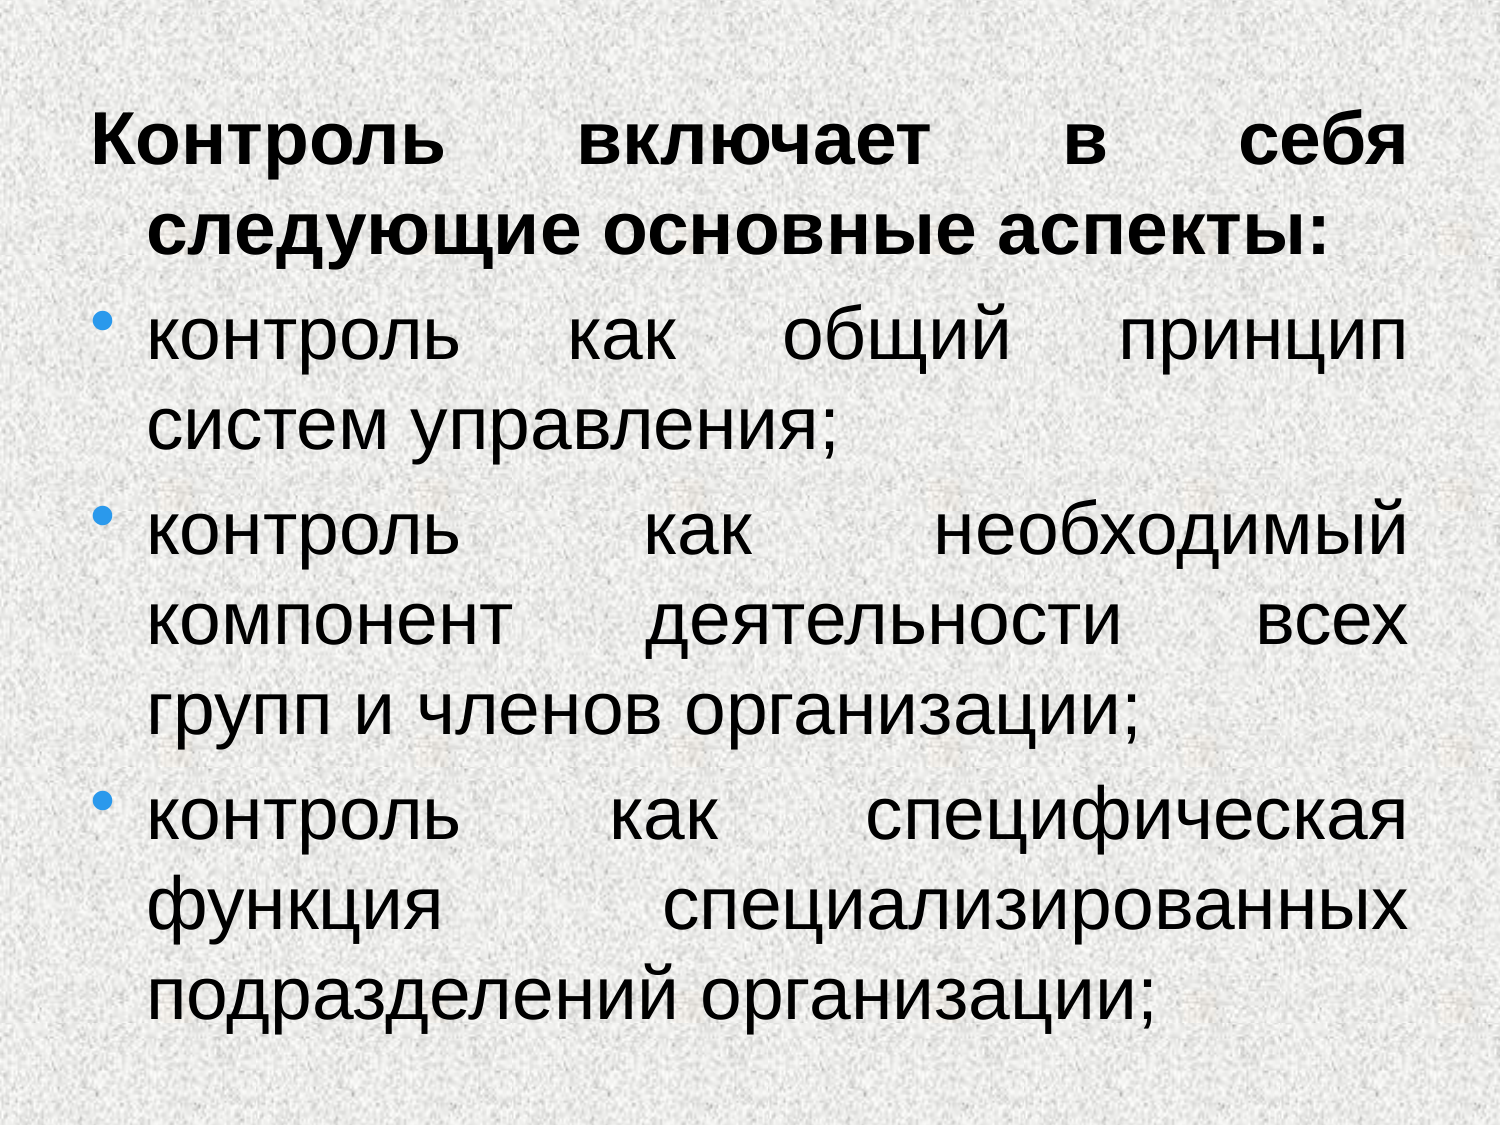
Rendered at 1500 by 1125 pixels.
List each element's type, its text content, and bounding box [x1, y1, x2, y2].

picture [0, 0, 1500, 1125]
list Контроль включает в себя следующие основные аспекты: контроль как общий принцип систем управления; контроль как необходимый компонент деятельности всех групп и членов организации; контроль как специфическая функция специализированных подразделений организации; [74, 81, 1426, 1006]
